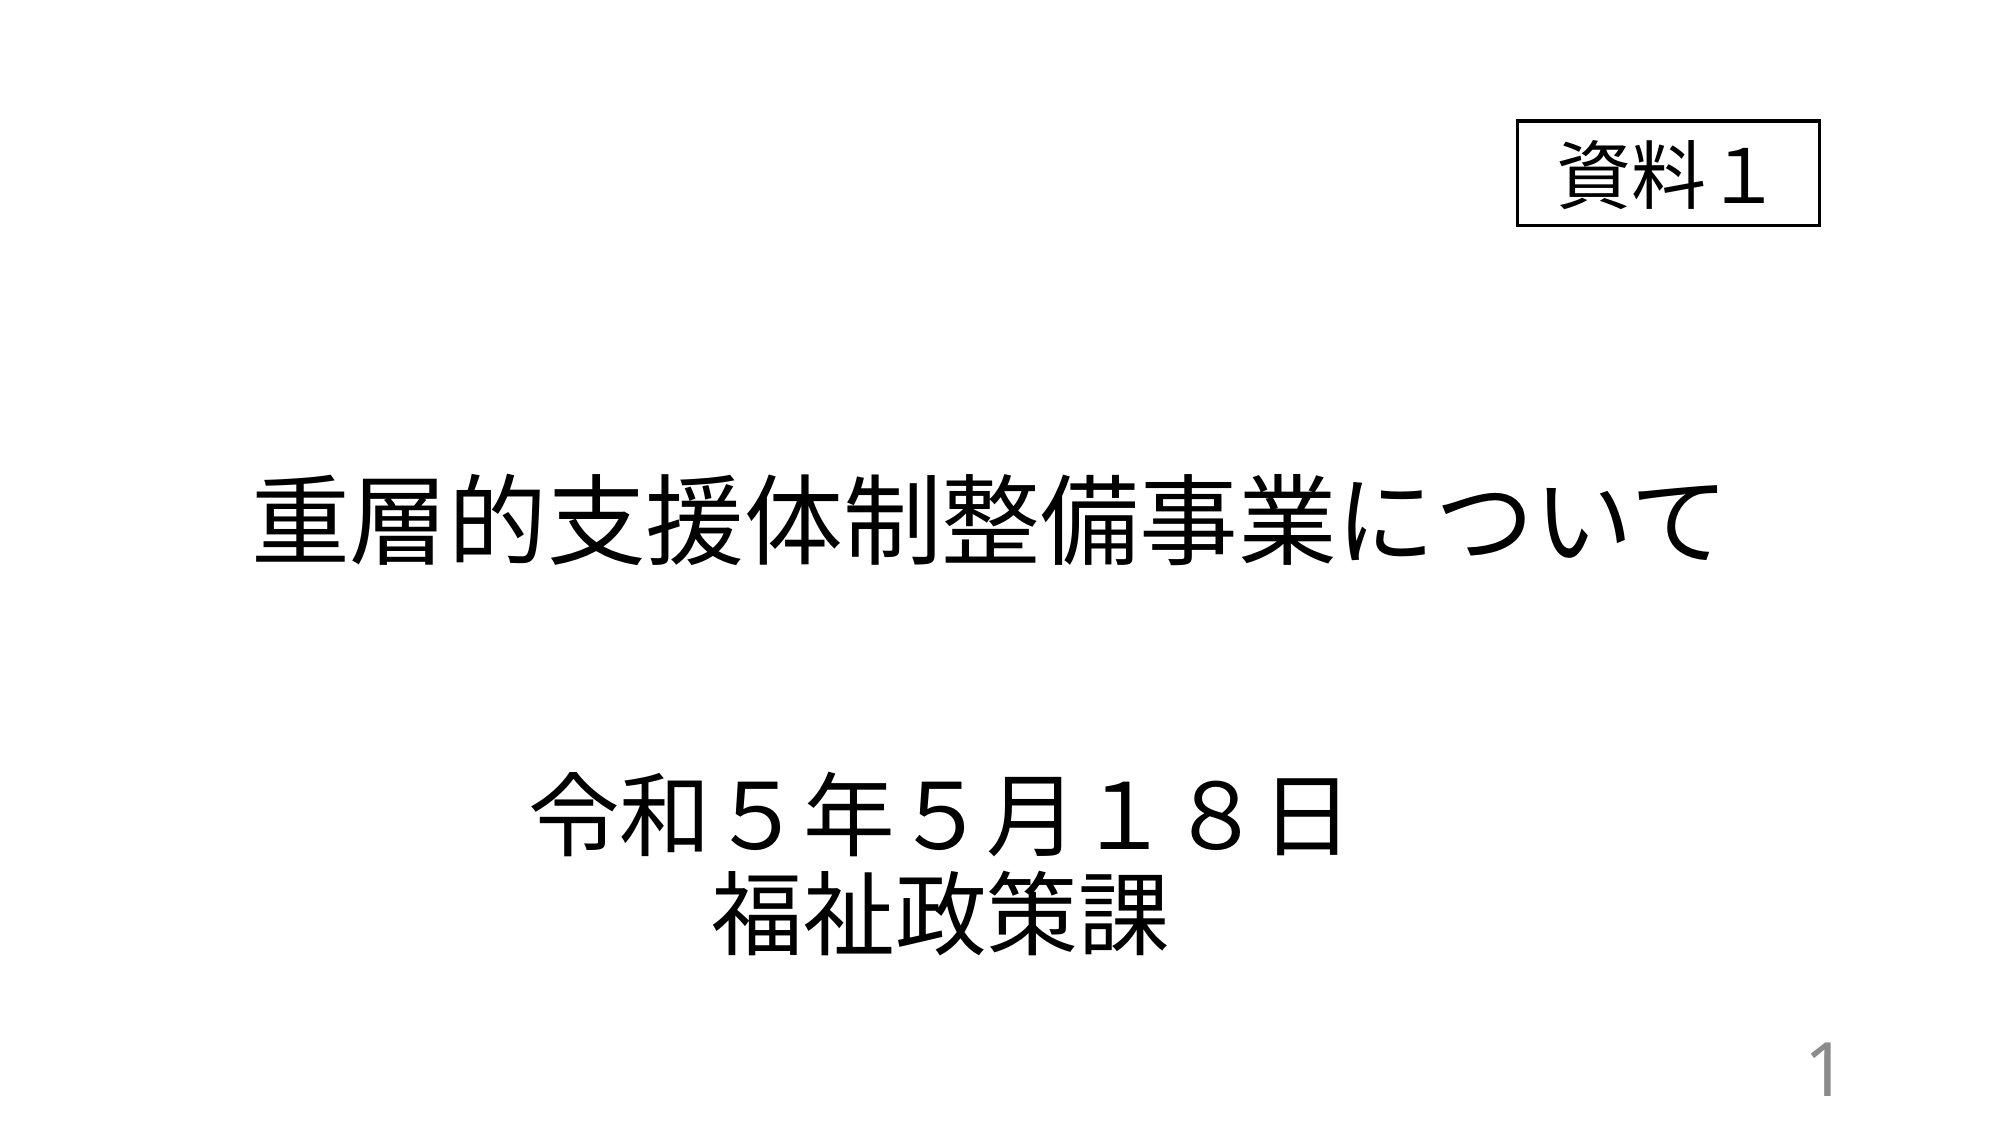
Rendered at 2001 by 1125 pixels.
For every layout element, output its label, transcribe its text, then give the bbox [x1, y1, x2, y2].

text_box 資料１ [1516, 120, 1821, 227]
title 重層的支援体制整備事業について [111, 402, 1869, 587]
text_box 令和５年５月１８日 福祉政策課 [62, 706, 1820, 977]
slide_number 1 [1412, 1042, 1863, 1103]
